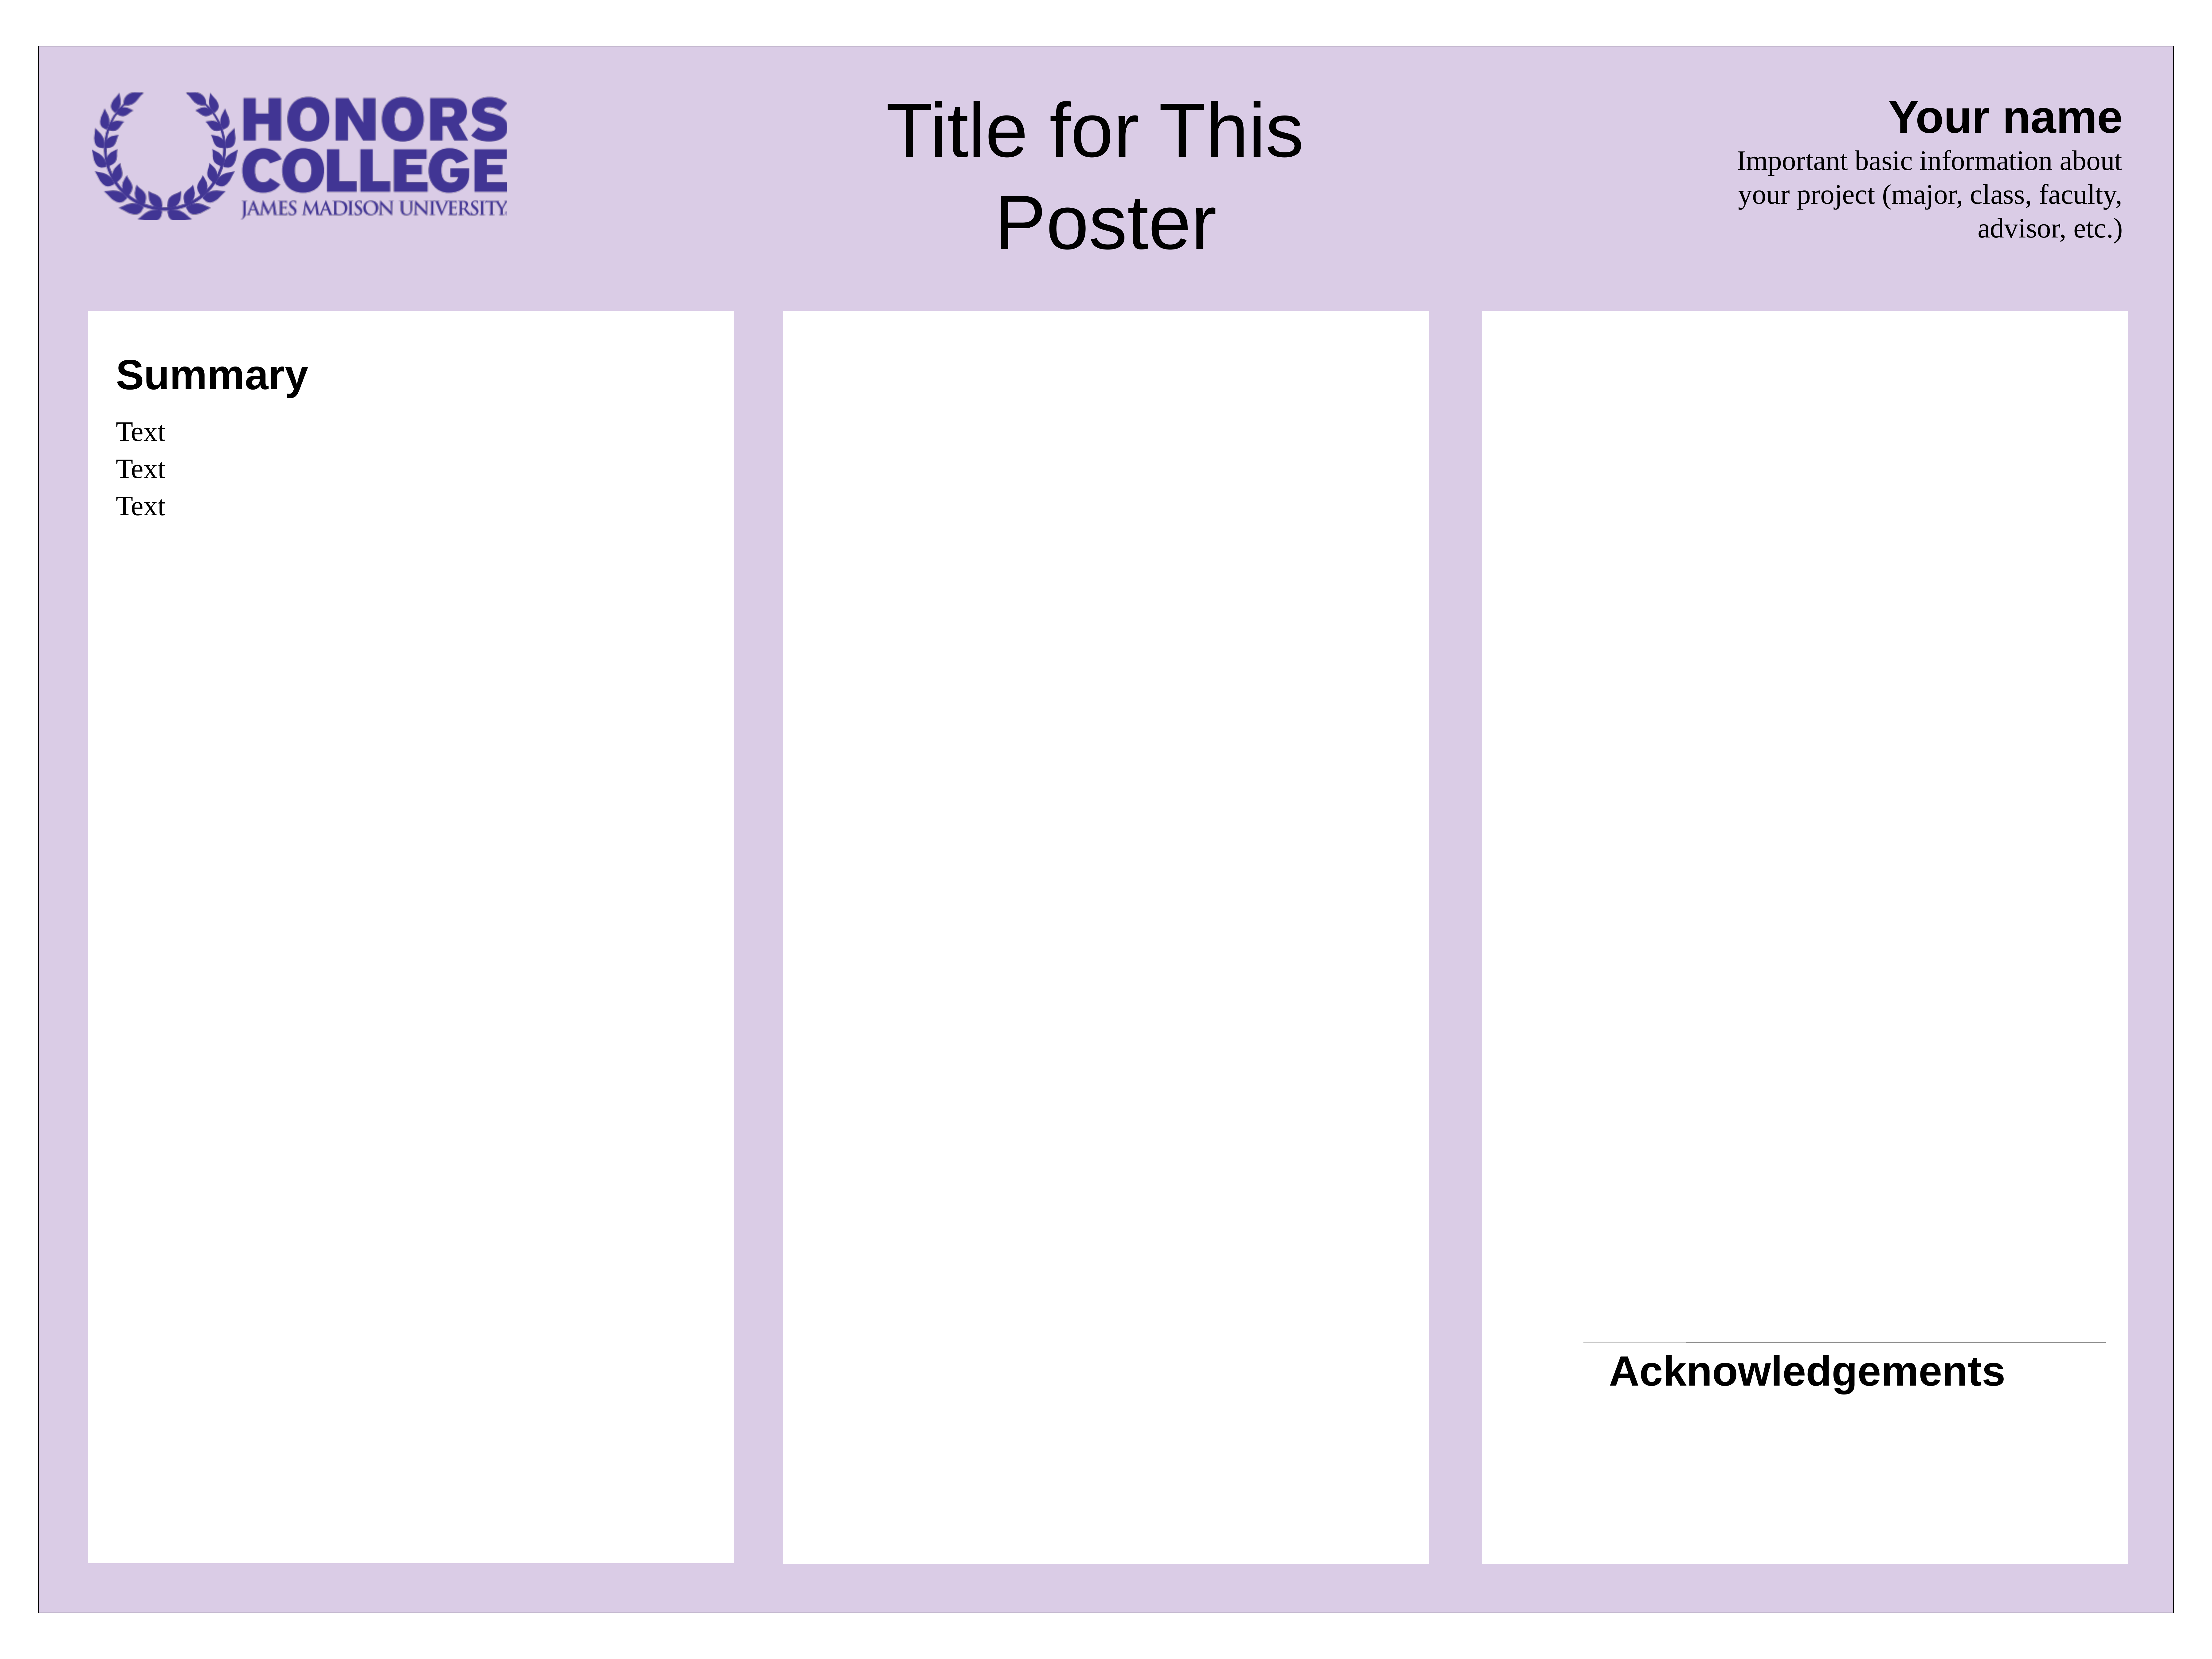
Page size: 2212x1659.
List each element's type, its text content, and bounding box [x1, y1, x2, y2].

picture [92, 92, 507, 220]
text_box [1482, 311, 2128, 1564]
text_box Title for This Poster [553, 76, 1659, 305]
text_box [38, 46, 2174, 1613]
text_box Acknowledgements [1602, 1340, 2013, 1398]
text_box Your name Important basic information about your project (major, class, faculty, advisor, etc.) [1712, 84, 2128, 246]
text_box Summary Text Text Text [111, 338, 626, 524]
text_box [88, 311, 734, 1563]
text_box [783, 311, 1429, 1564]
